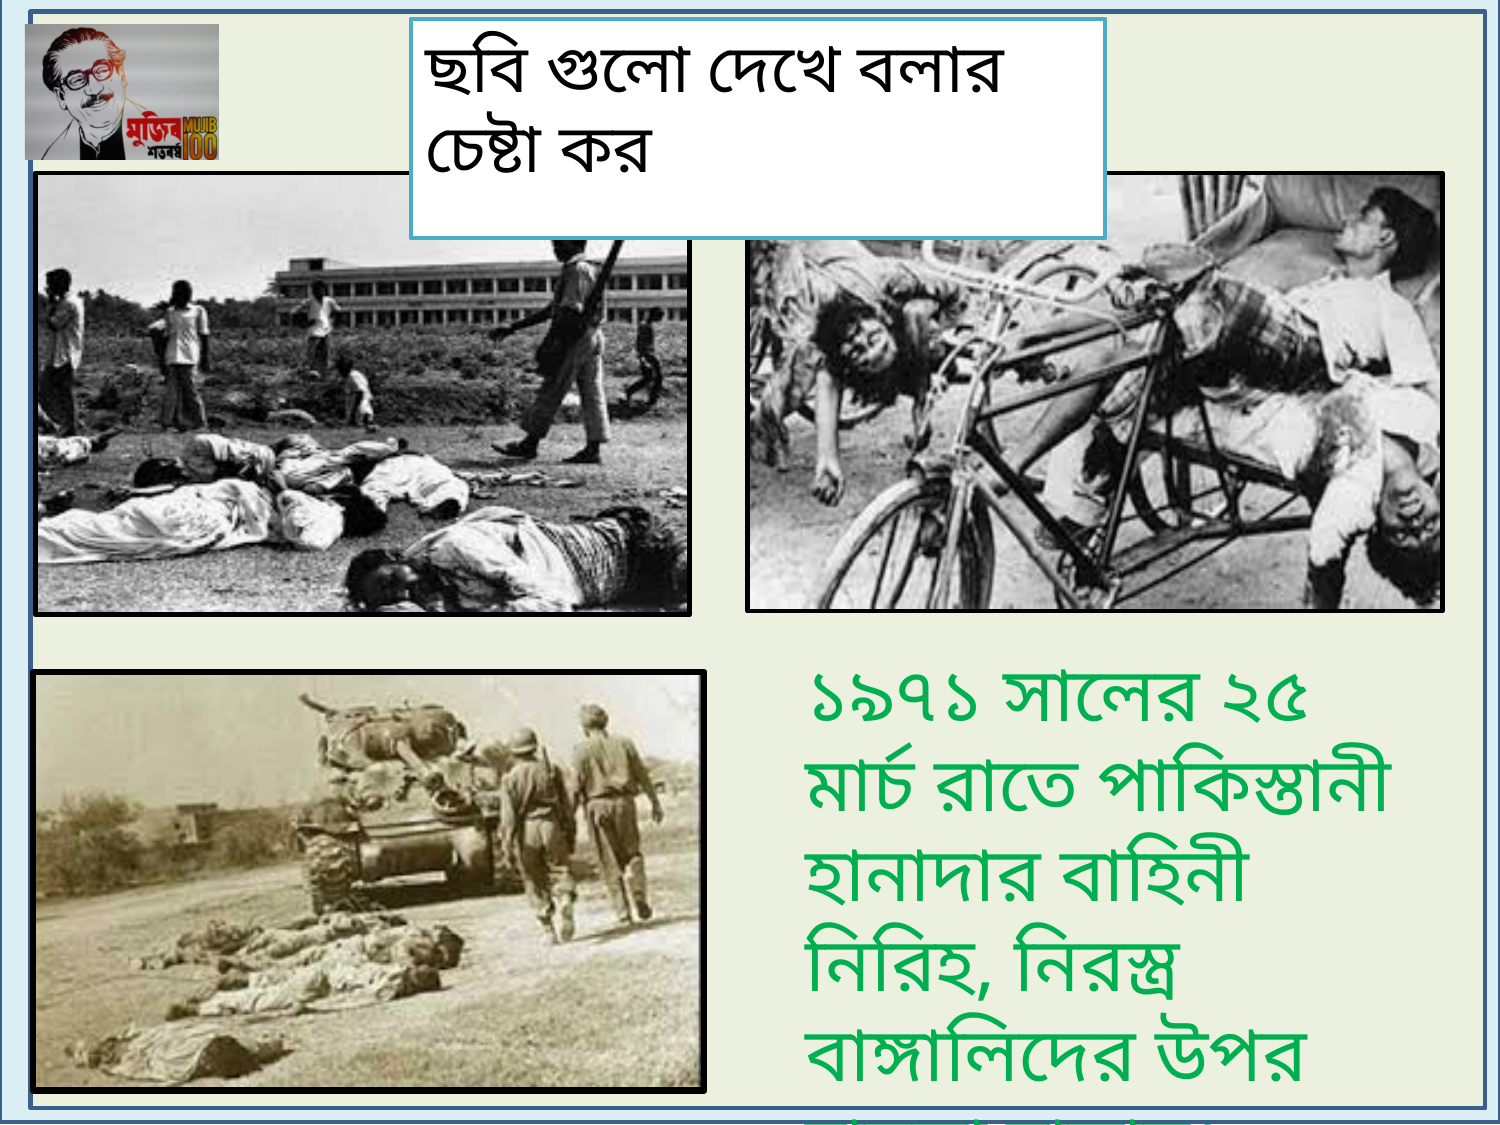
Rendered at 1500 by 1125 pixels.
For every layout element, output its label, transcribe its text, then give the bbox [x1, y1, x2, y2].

text_box ছবি গুলো দেখে বলার চেষ্টা কর [409, 17, 1107, 240]
text_box ১৯৭১ সালের ২৫ মার্চ রাতে পাকিস্তানী হানাদার বাহিনী নিরিহ, নিরস্ত্র বাঙ্গালিদের উপর হামলা চালায়। [791, 638, 1440, 1125]
text_box [0, 0, 1500, 1124]
picture [749, 174, 1441, 609]
picture [35, 674, 702, 1088]
picture [24, 24, 220, 161]
picture [37, 174, 688, 613]
text_box [28, 9, 1487, 1110]
